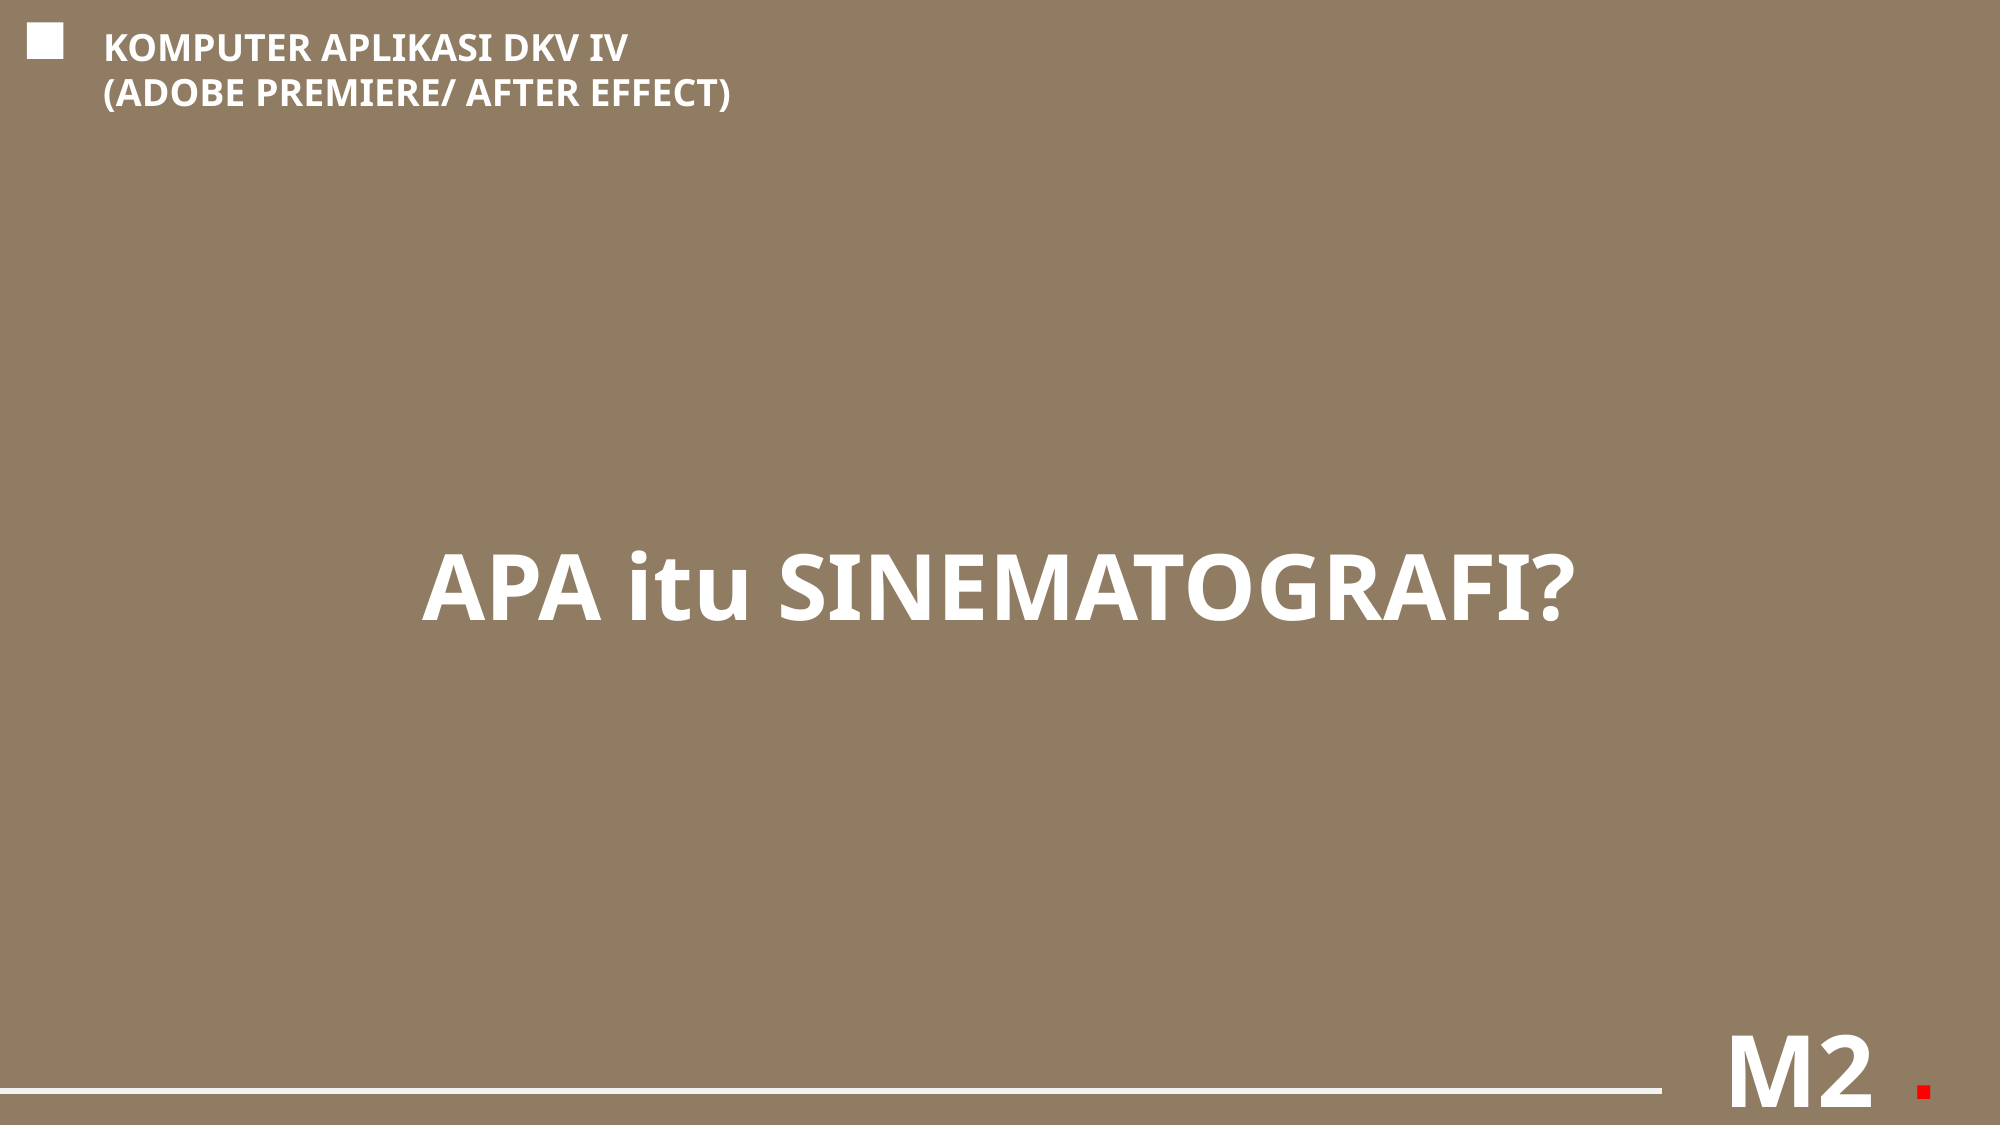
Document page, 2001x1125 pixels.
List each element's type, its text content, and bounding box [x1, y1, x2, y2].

text_box [0, 0, 2000, 1125]
text_box KOMPUTER APLIKASI DKV IV (ADOBE PREMIERE/ AFTER EFFECT) [88, 16, 747, 122]
text_box [26, 21, 65, 60]
text_box M2 [1708, 1000, 1890, 1125]
text_box . [1896, 1000, 1952, 1125]
text_box APA itu SINEMATOGRAFI? [407, 520, 1593, 646]
